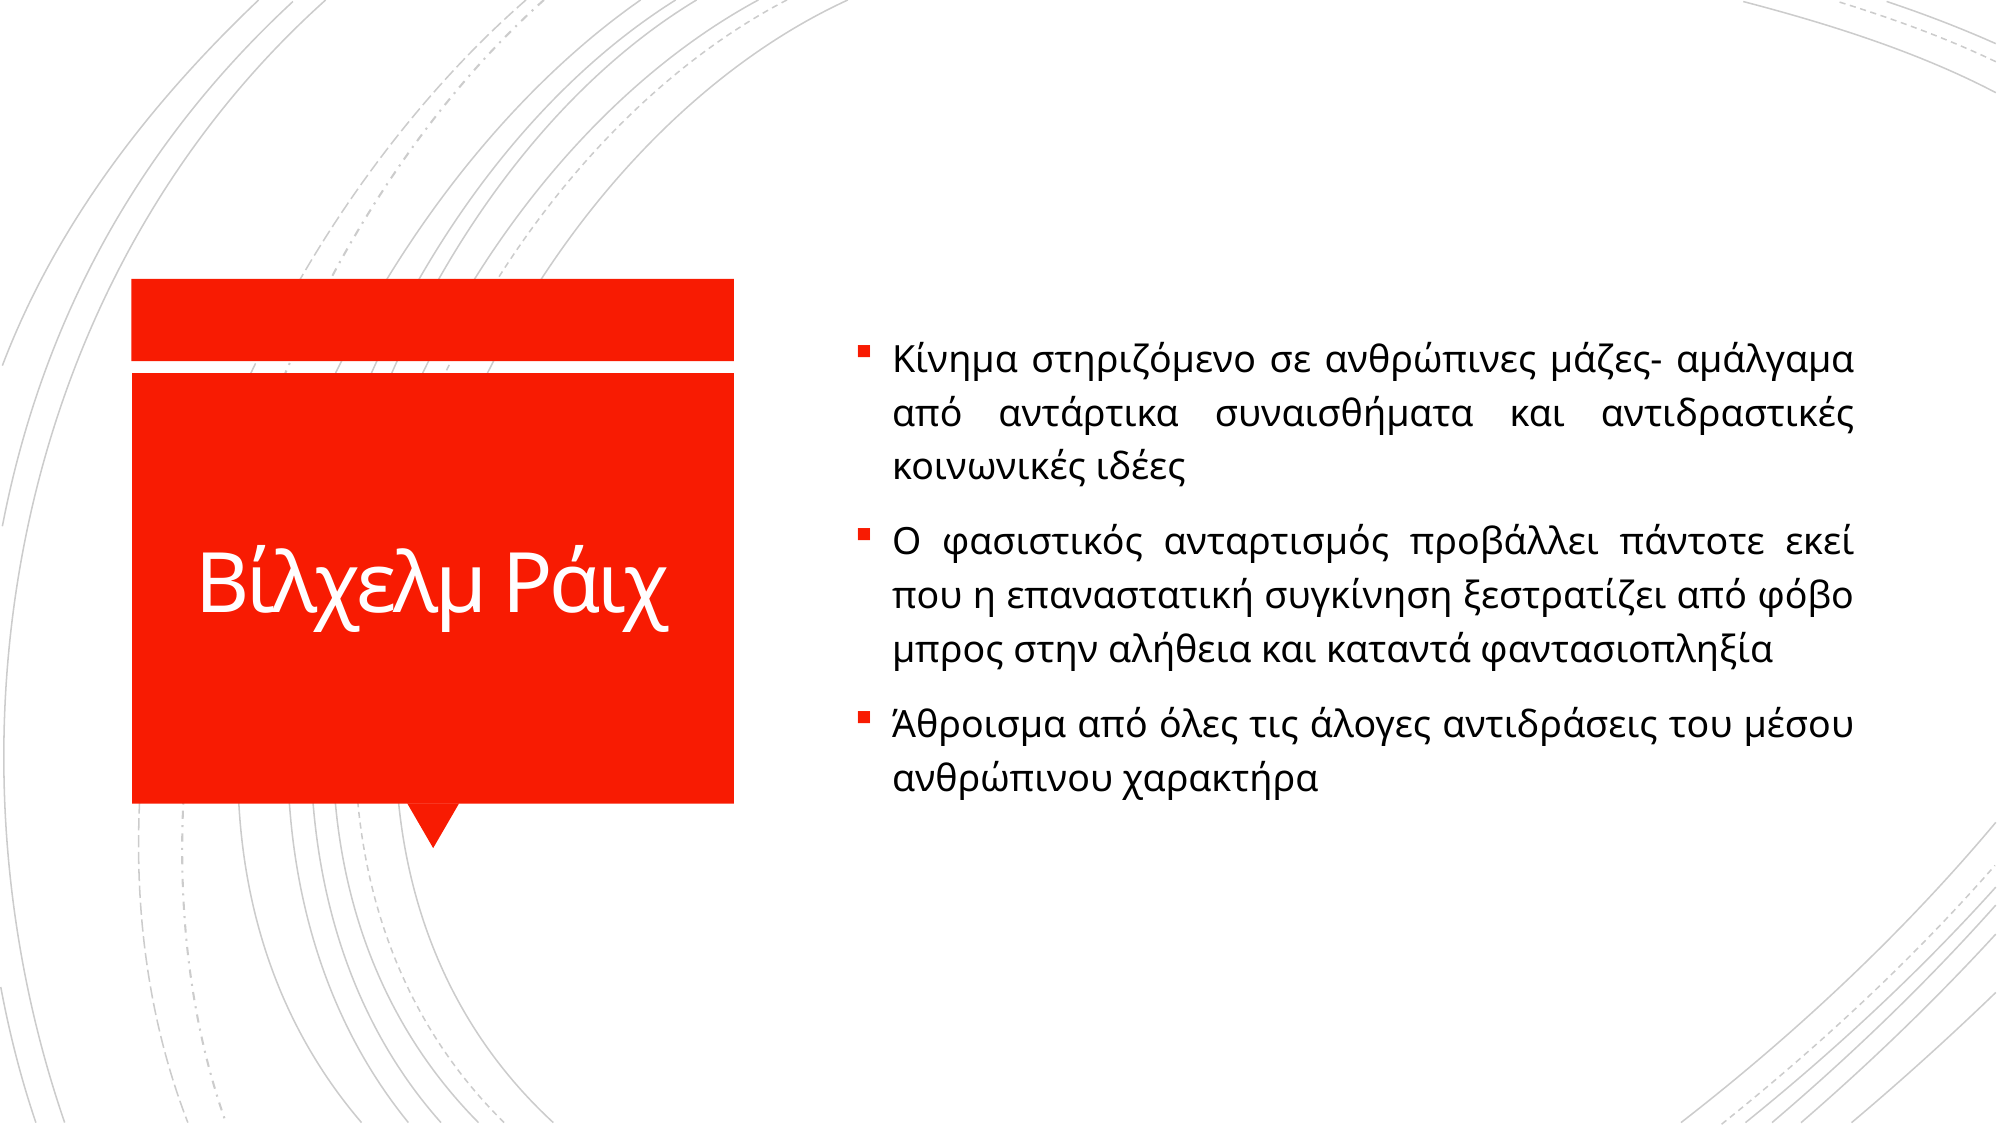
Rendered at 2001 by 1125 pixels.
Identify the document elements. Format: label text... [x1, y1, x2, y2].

title Βίλχελμ Ράιχ [145, 385, 720, 789]
list Κίνημα στηριζόμενο σε ανθρώπινες μάζες- αμάλγαμα από αντάρτικα συναισθήματα και αντιδραστικές κοινωνικές ιδέες Ο φασιστικός ανταρτισμός προβάλλει πάντοτε εκεί που η επαναστατική συγκίνηση ξεστρατίζει από φόβο μπρος στην αλήθεια και καταντά φαντασιοπληξία Άθροισμα από όλες τις άλογες αντιδράσεις του μέσου ανθρώπινου χαρακτήρα [839, 131, 1871, 993]
